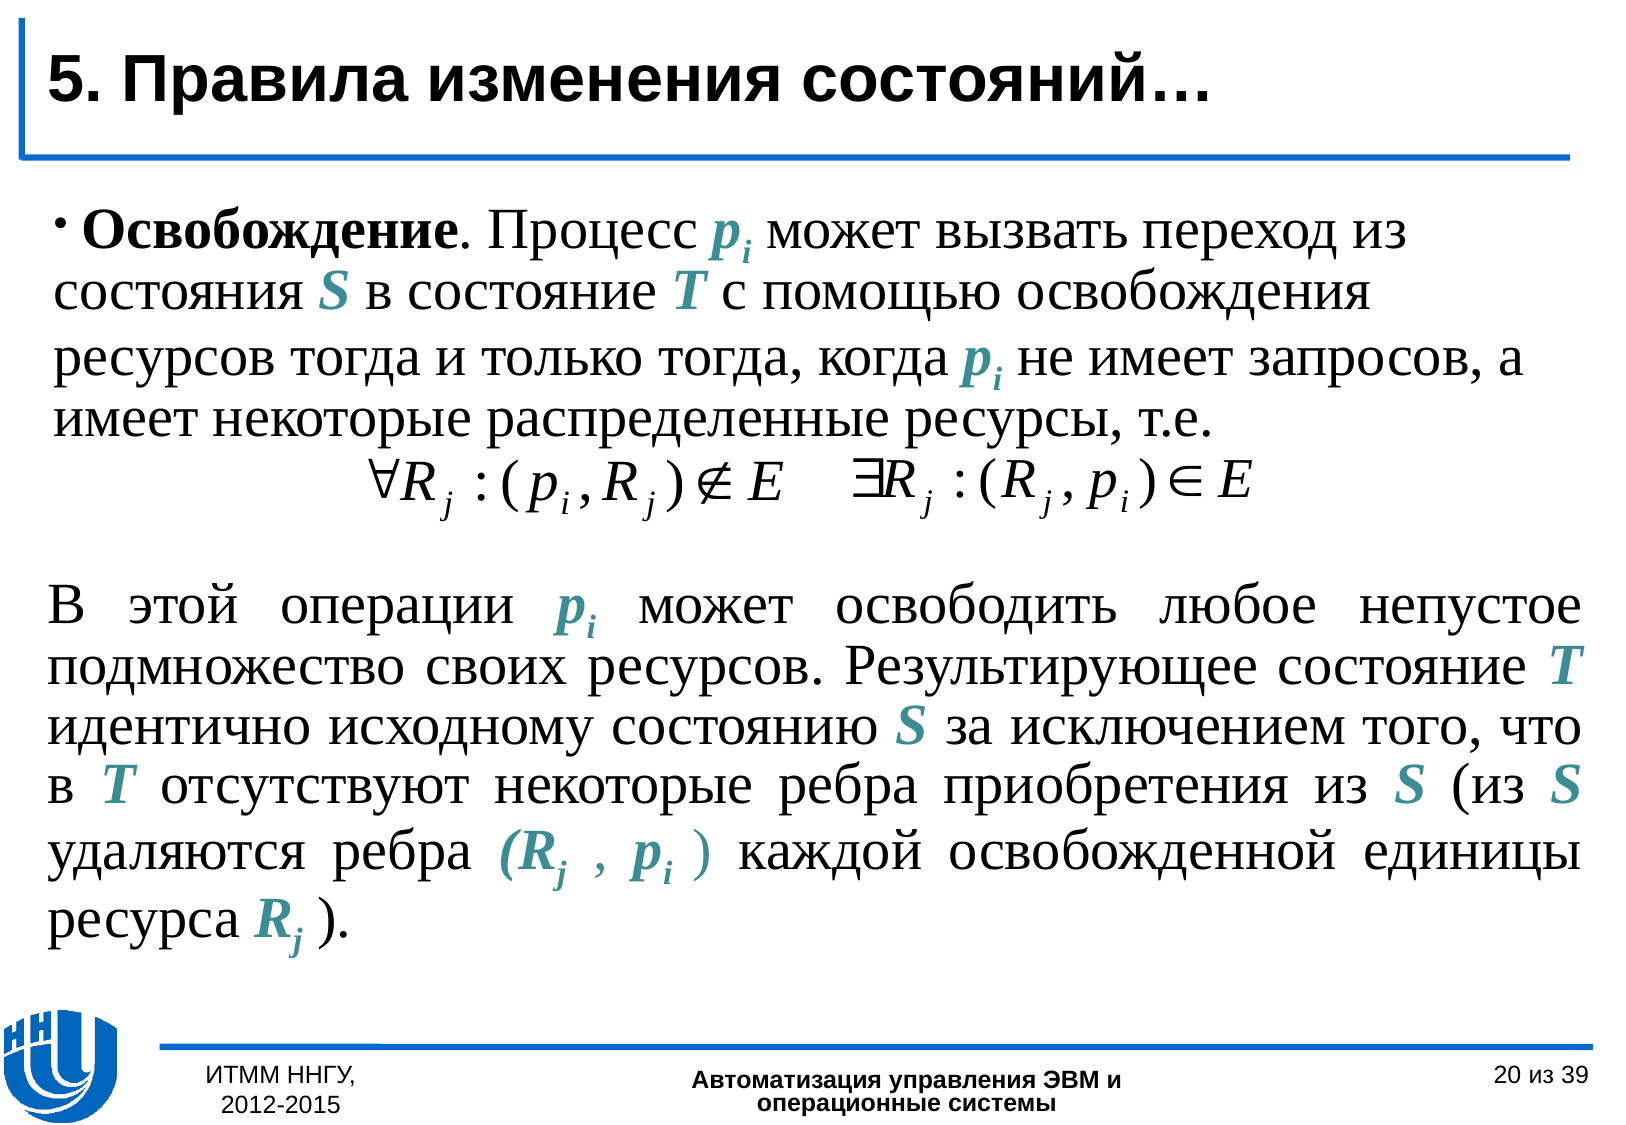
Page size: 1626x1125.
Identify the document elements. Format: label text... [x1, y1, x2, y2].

text_box В этой операции pi может освободить любое непустое подмножество своих ресурсов. Результирующее состояние T идентично исходному состоянию S за исключением того, что в T отсутствуют некоторые ребра приобретения из S (из S удаляются ребра (Rj , pi ) каждой освобожденной единицы ресурса Rj ). [32, 562, 1598, 959]
text_box Освобождение. Процесс pi может вызвать переход из состояния S в состояние T с помощью освобождения ресурсов тогда и только тогда, когда pi не имеет запросов, а имеет некоторые распределенные ресурсы, т.е. [38, 187, 1598, 457]
footer Автоматизация управления ЭВМ и операционные системы [587, 1062, 1227, 1107]
text_box 5. Правила изменения состояний… [32, 42, 1598, 122]
slide_number 20 из 39 [1450, 1051, 1605, 1125]
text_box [842, 441, 1269, 531]
text_box ИТММ ННГУ, 2012-2015 [162, 1051, 399, 1094]
picture [4, 1010, 117, 1123]
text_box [351, 441, 796, 535]
